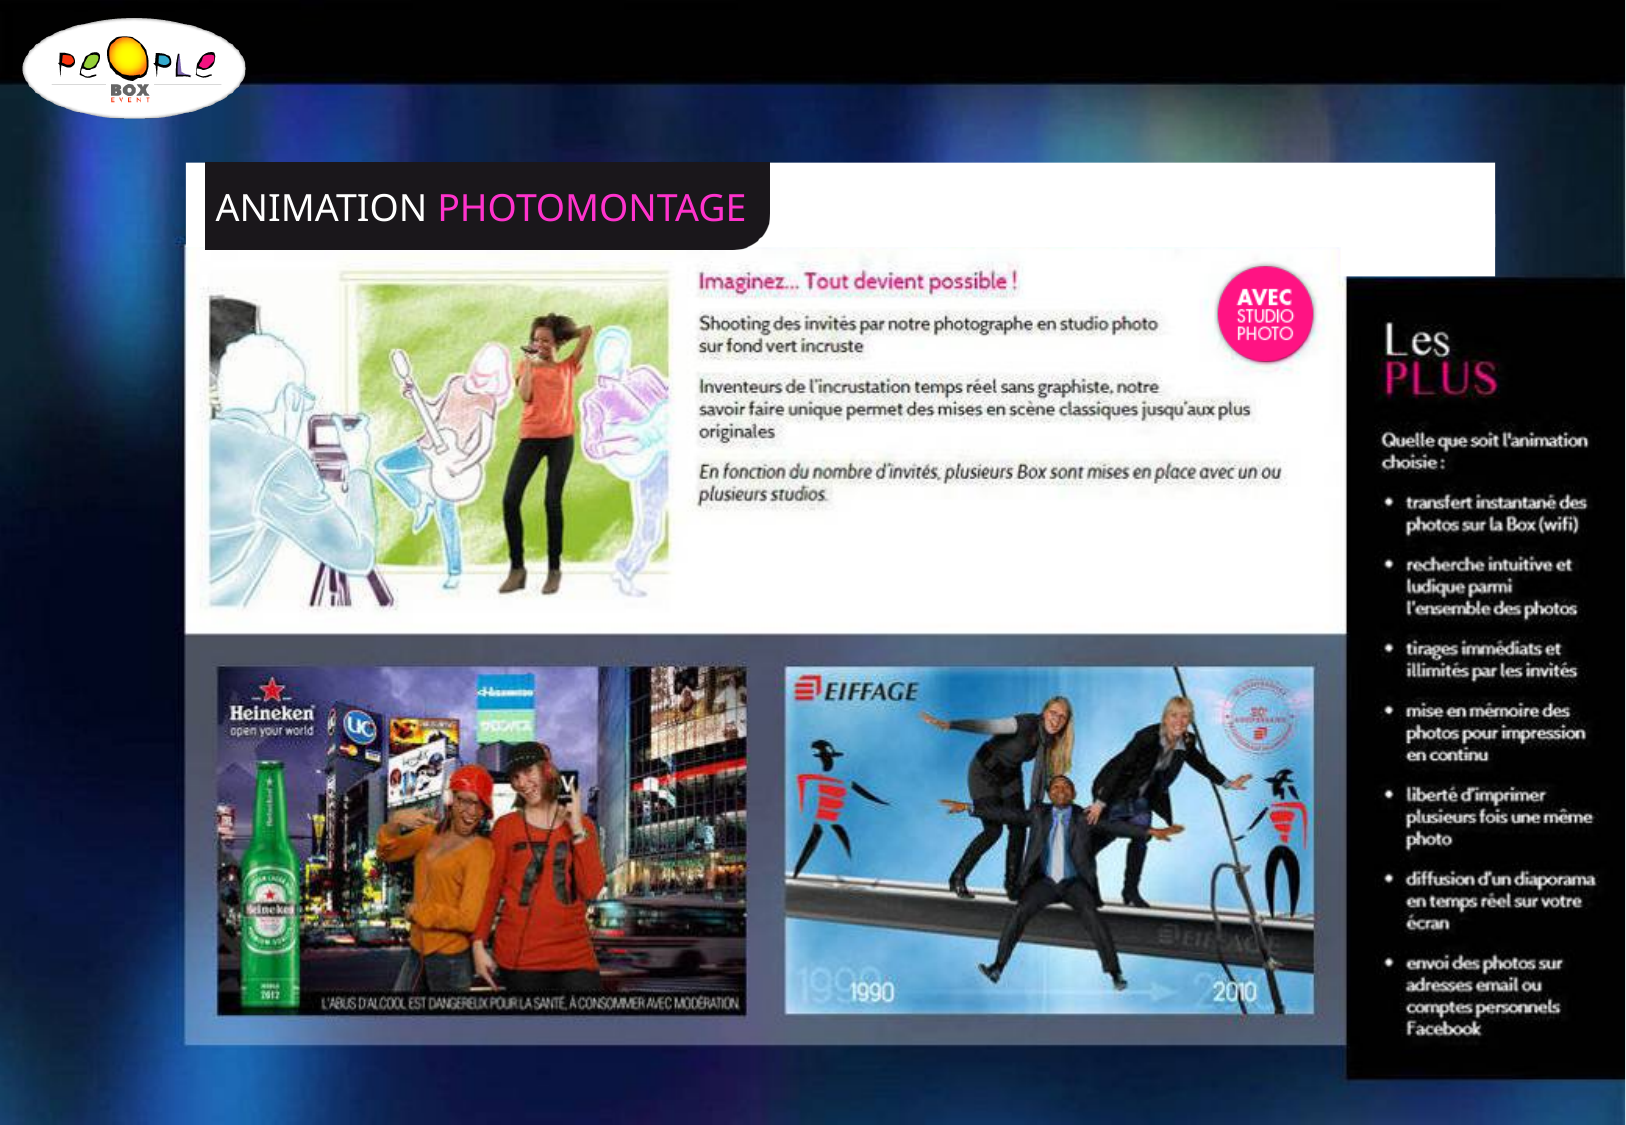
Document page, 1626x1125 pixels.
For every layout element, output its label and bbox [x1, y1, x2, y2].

picture [0, 0, 1626, 1125]
text_box [22, 0, 246, 119]
